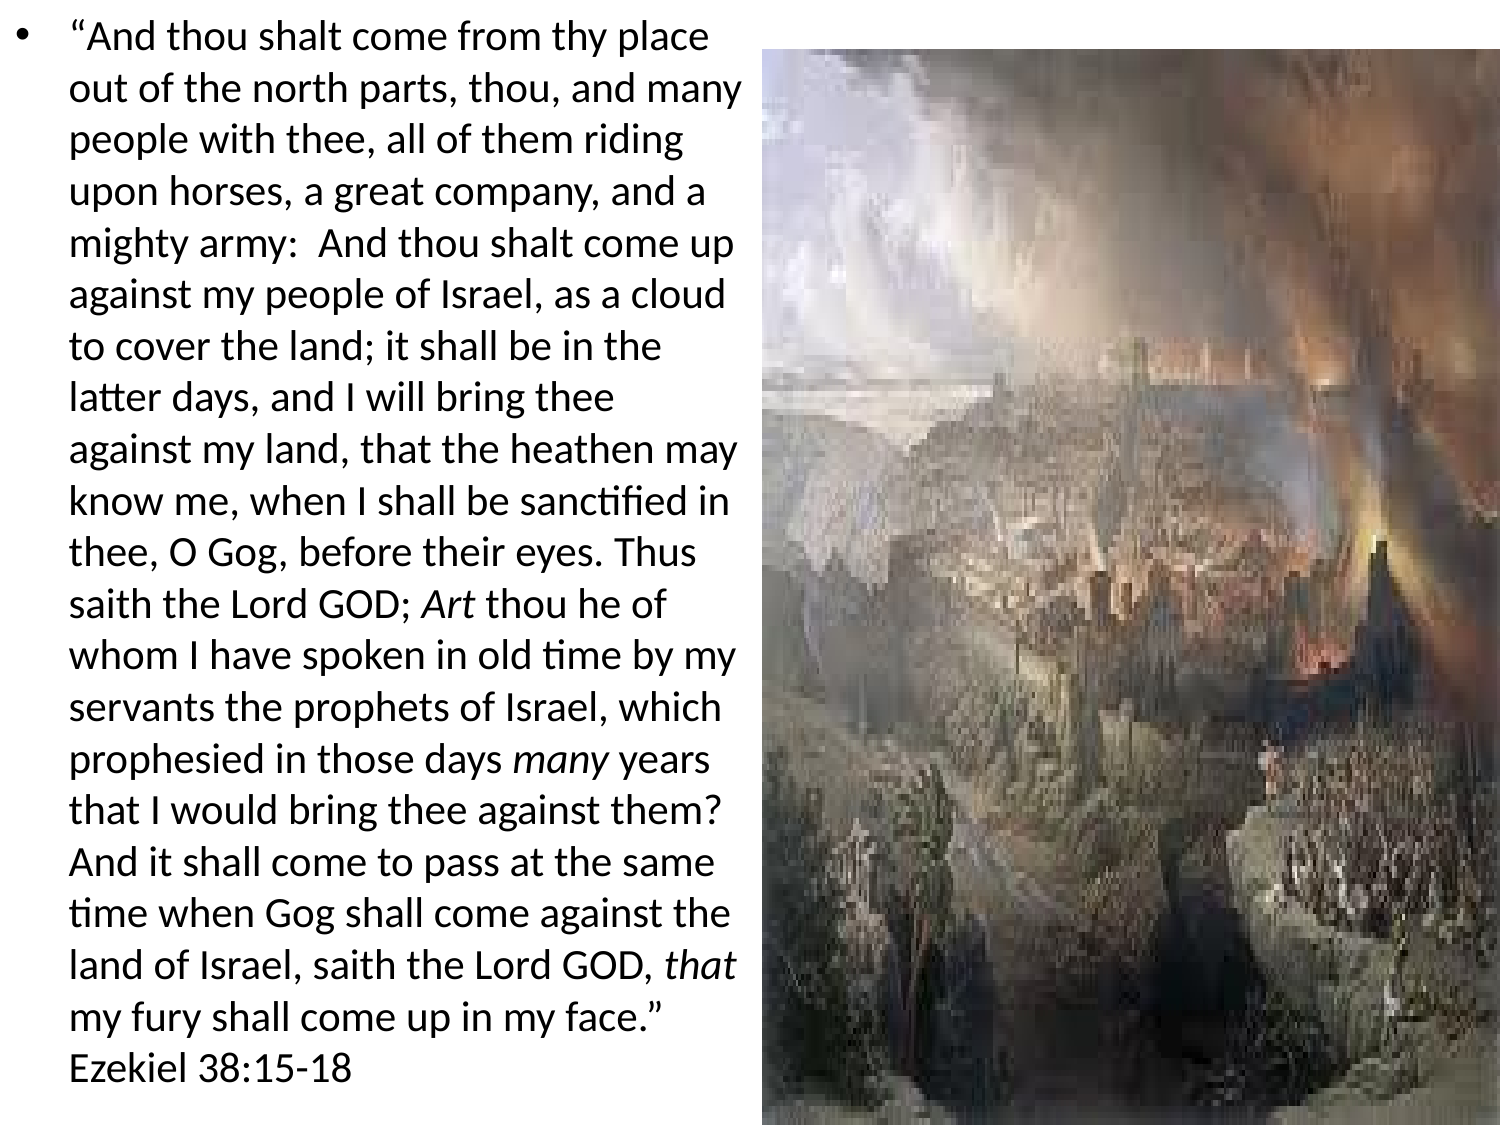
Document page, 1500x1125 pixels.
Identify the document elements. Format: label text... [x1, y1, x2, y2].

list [762, 49, 1500, 1125]
list “And thou shalt come from thy place out of the north parts, thou, and many people with thee, all of them riding upon horses, a great company, and a mighty army: And thou shalt come up against my people of Israel, as a cloud to cover the land; it shall be in the latter days, and I will bring thee against my land, that the heathen may know me, when I shall be sanctified in thee, O Gog, before their eyes. Thus saith the Lord GOD; Art thou he of whom I have spoken in old time by my servants the prophets of Israel, which prophesied in those days many years that I would bring thee against them? And it shall come to pass at the same time when Gog shall come against the land of Israel, saith the Lord GOD, that my fury shall come up in my face.” Ezekiel 38:15-18 [0, 0, 763, 1125]
